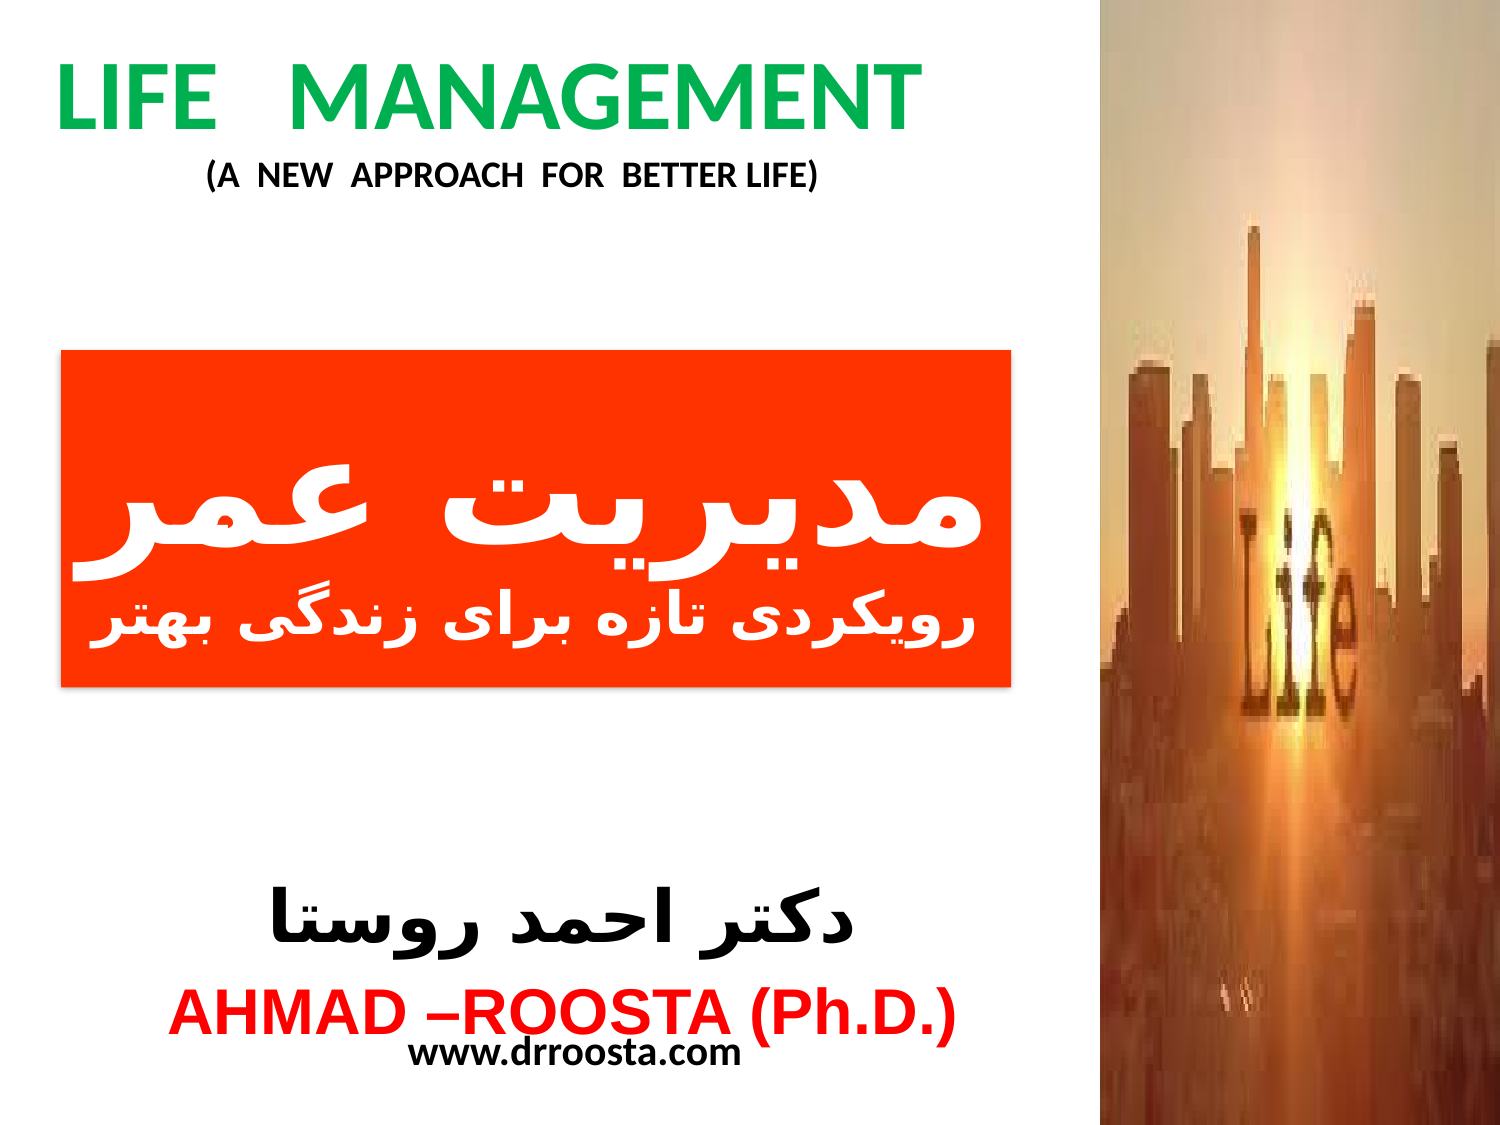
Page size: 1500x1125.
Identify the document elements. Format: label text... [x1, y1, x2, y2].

title مدیریت عمر رویکردی تازه برای زندگی بهتر [61, 350, 1012, 688]
text_box LIFE MANAGEMENT (A NEW APPROACH FOR BETTER LIFE) [10, 10, 1015, 215]
subtitle دکتر احمد روستا AHMAD –ROOSTA (Ph.D.) [150, 862, 975, 999]
footer www.drroosta.com [137, 999, 1013, 1098]
picture [1099, 0, 1500, 1125]
